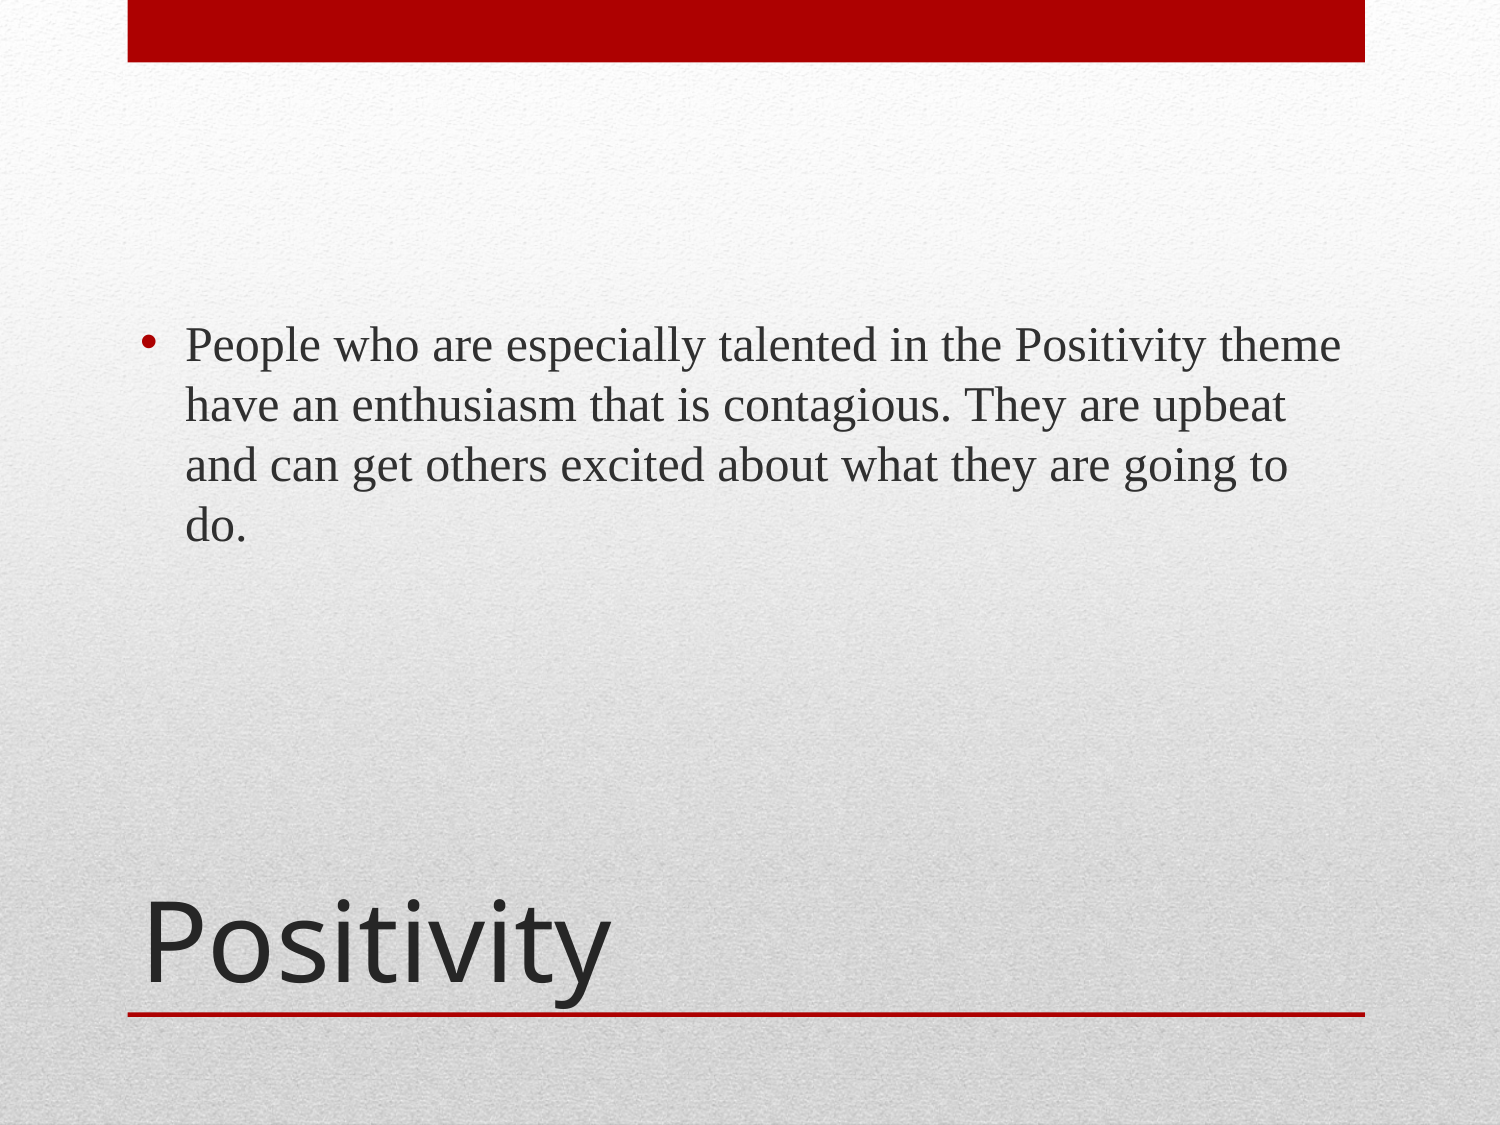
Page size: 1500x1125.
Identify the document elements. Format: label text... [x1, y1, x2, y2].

list People who are especially talented in the Positivity theme have an enthusiasm that is contagious. They are upbeat and can get others excited about what they are going to do. [125, 112, 1363, 750]
title Positivity [125, 750, 1238, 1013]
